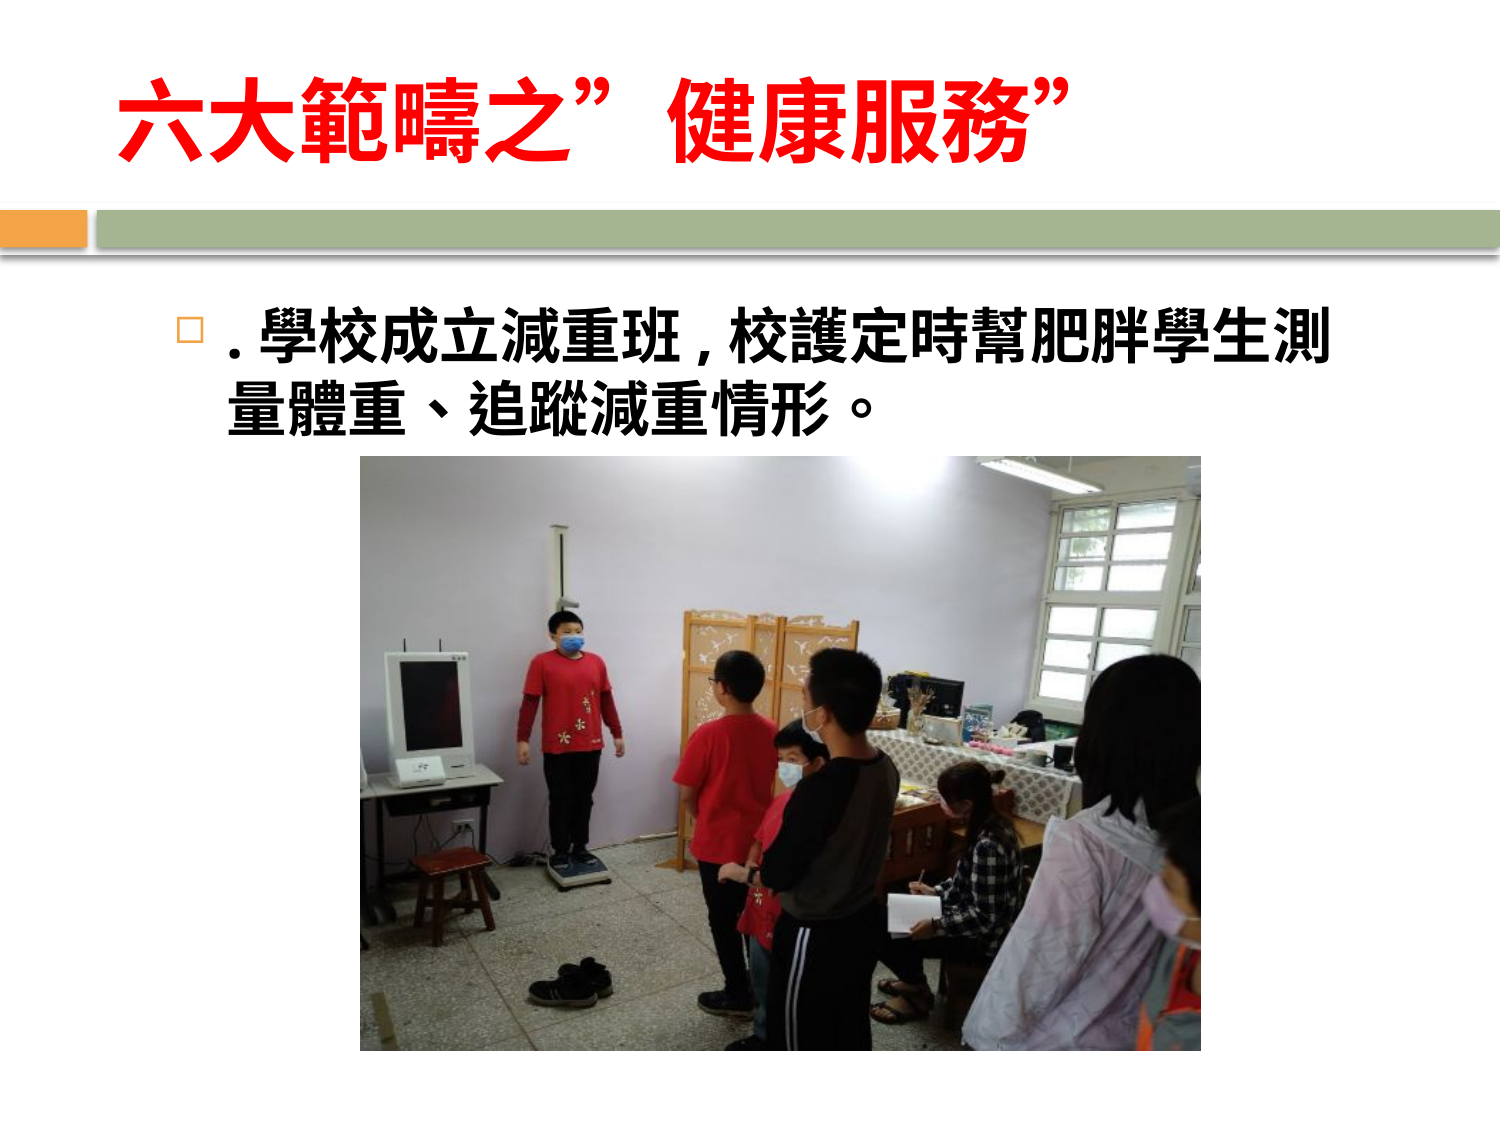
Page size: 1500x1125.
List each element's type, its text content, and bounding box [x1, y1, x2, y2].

list .學校成立減重班,校護定時幫肥胖學生測量體重、追蹤減重情形。 [159, 290, 1375, 857]
picture [359, 455, 1202, 1052]
title 六大範疇之”健康服務” [100, 37, 1438, 200]
